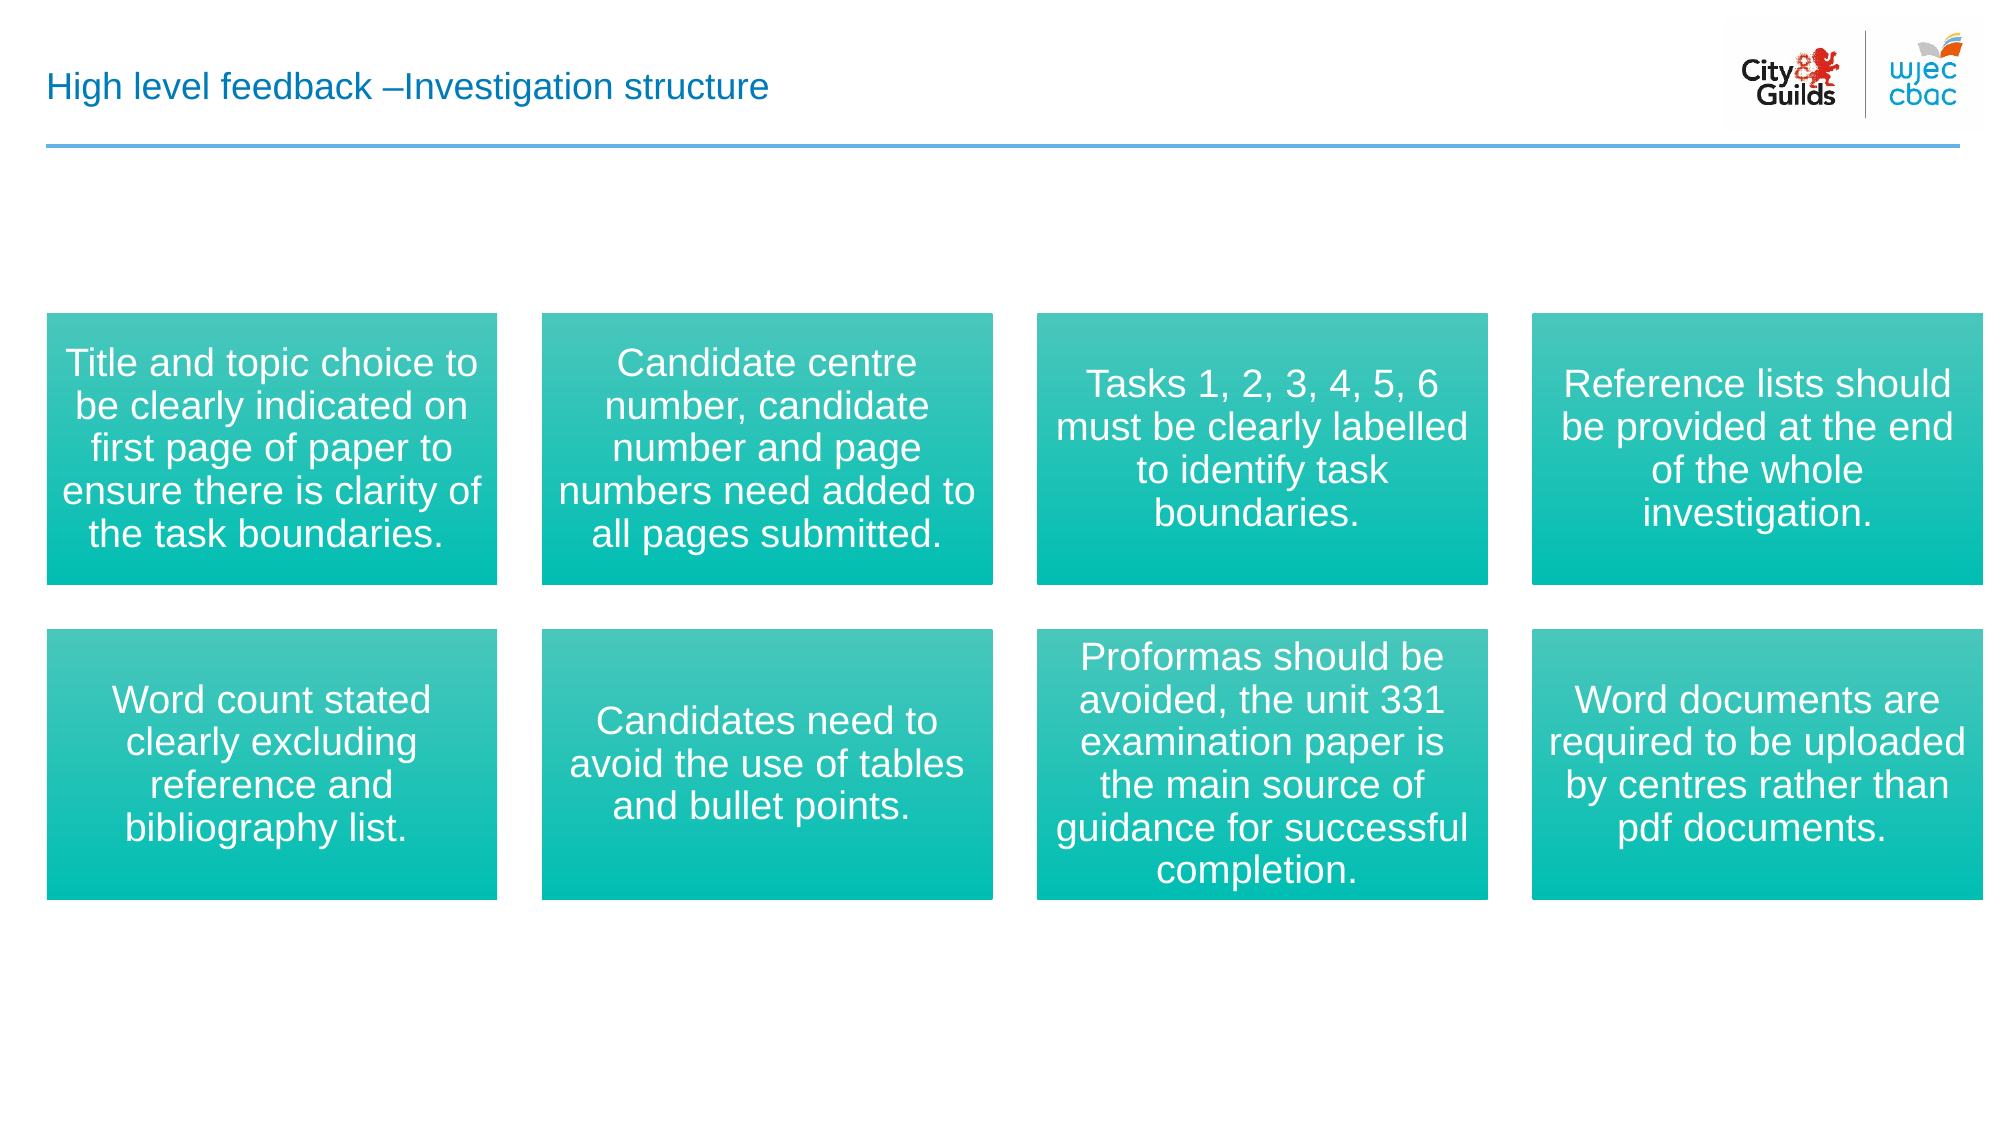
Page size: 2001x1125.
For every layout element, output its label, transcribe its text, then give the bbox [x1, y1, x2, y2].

picture [1723, 18, 1984, 131]
title High level feedback –Investigation structure [46, 34, 1724, 108]
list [46, 176, 1984, 1037]
